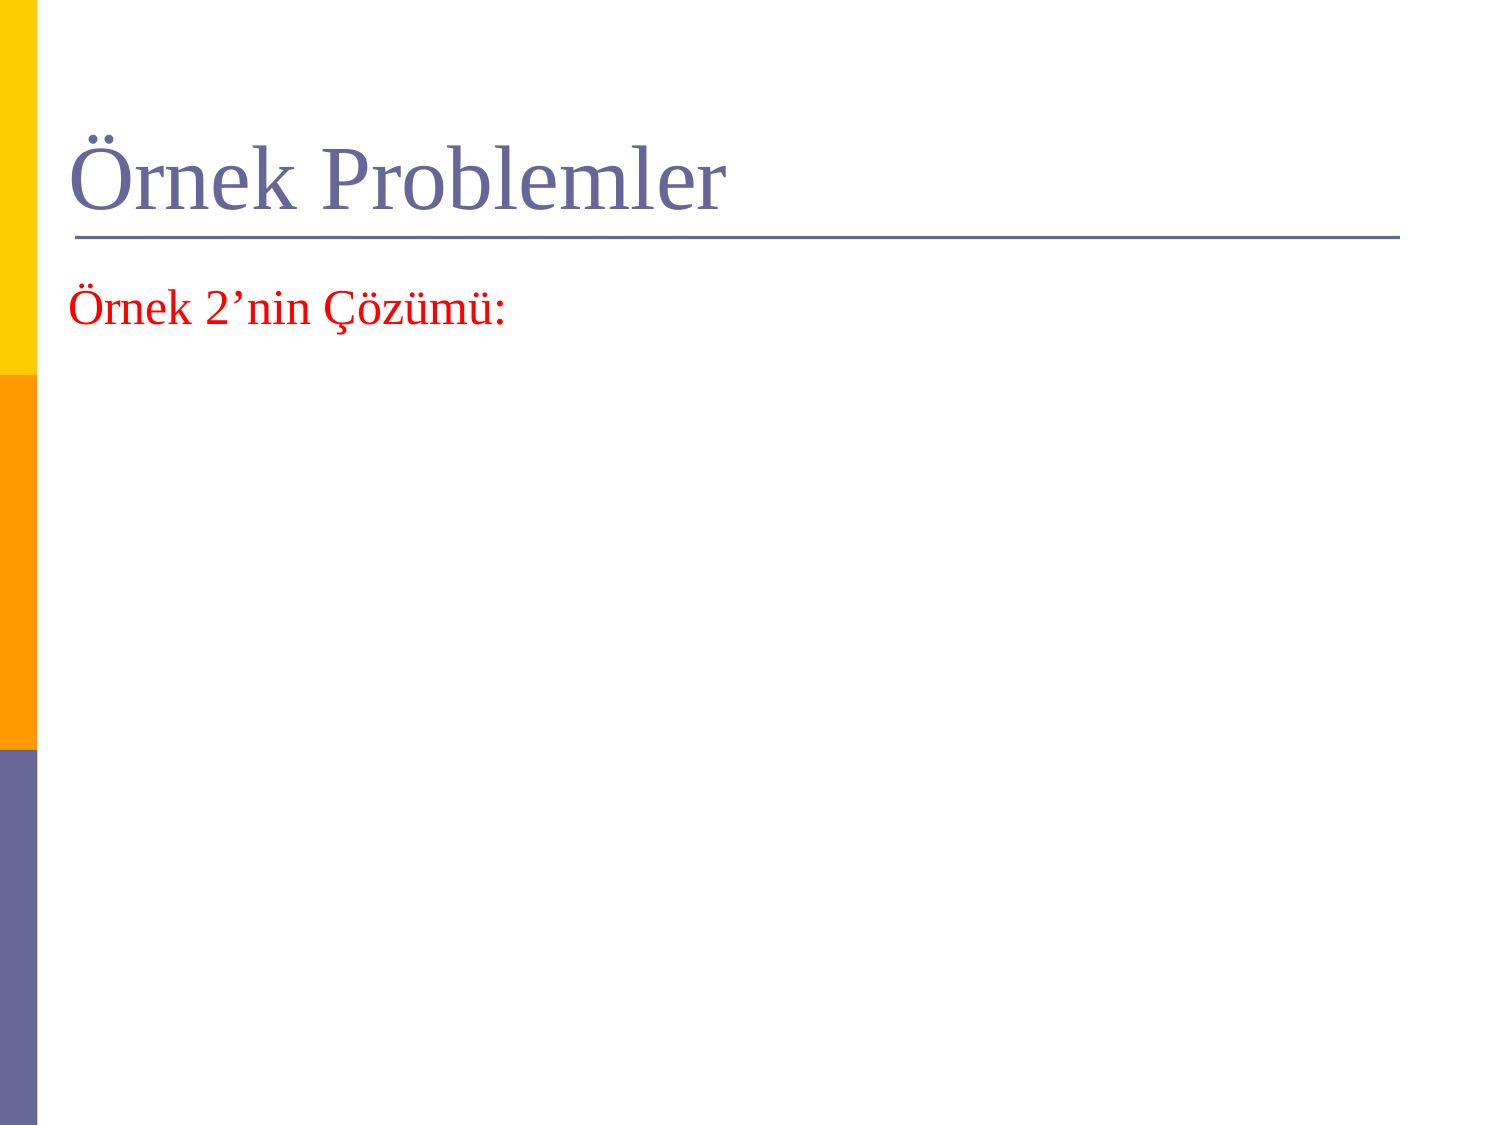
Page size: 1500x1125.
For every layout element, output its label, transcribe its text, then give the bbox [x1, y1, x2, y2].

title Örnek Problemler [53, 30, 1404, 236]
